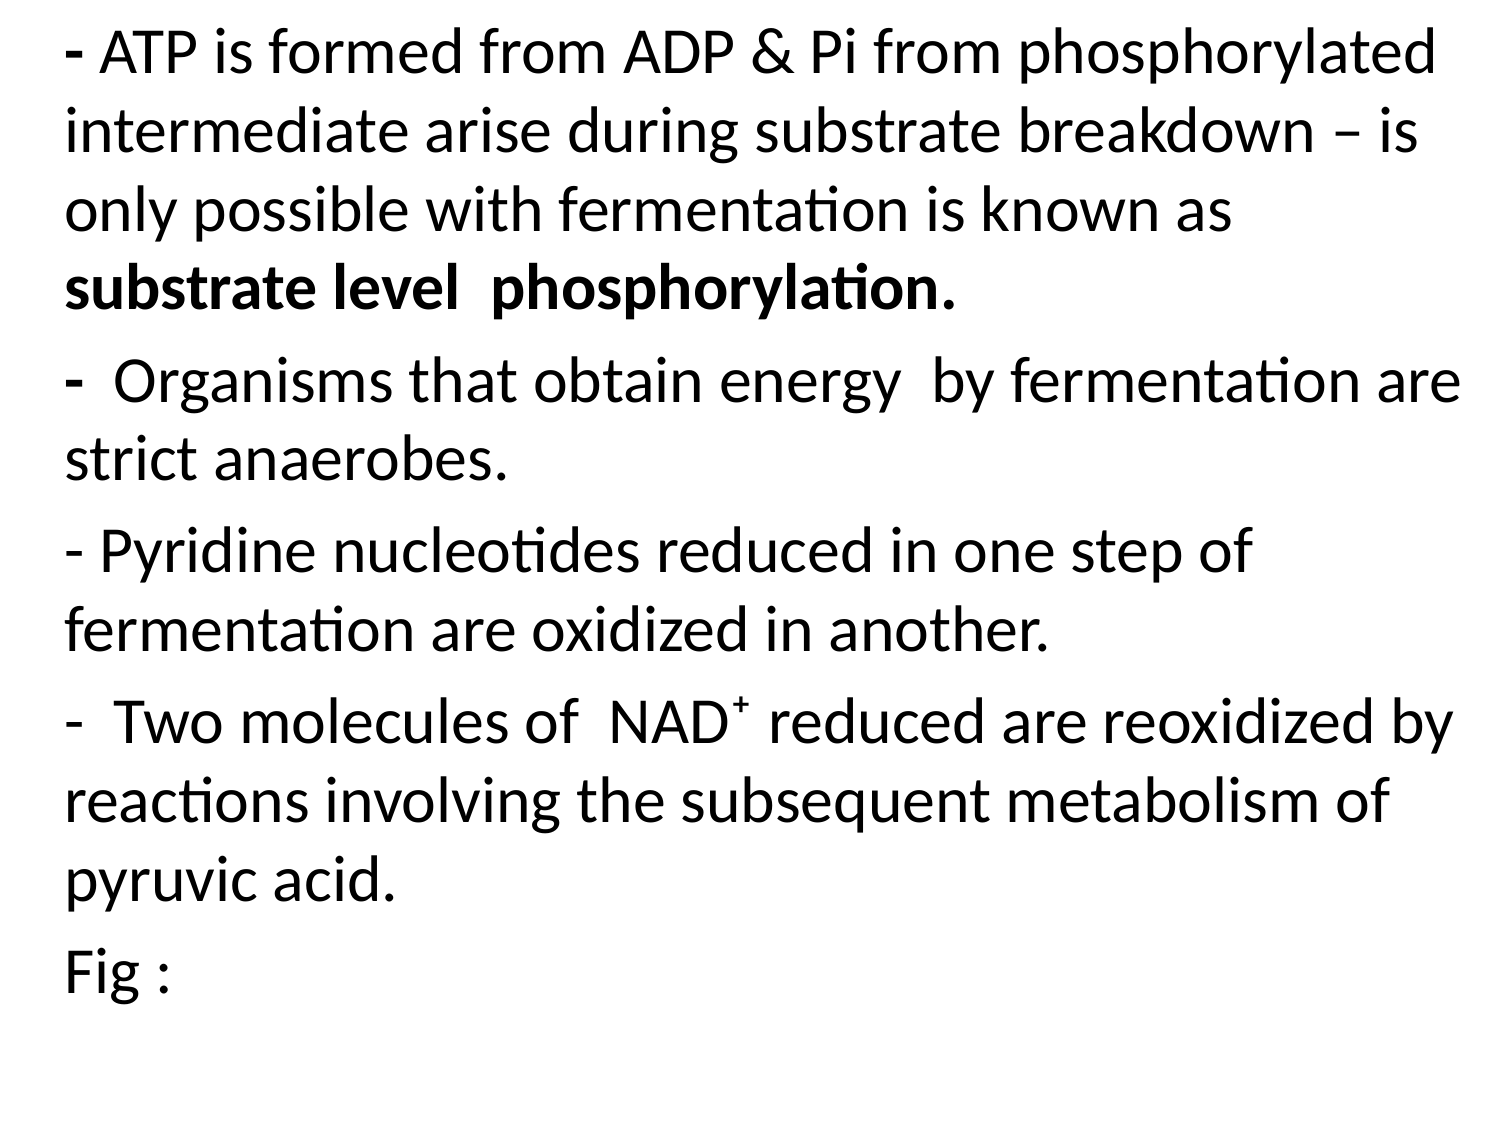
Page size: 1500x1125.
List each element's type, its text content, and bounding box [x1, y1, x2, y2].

list - ATP is formed from ADP & Pi from phosphorylated intermediate arise during substrate breakdown – is only possible with fermentation is known as substrate level phosphorylation. - Organisms that obtain energy by fermentation are strict anaerobes. - Pyridine nucleotides reduced in one step of fermentation are oxidized in another. - Two molecules of NAD⁺ reduced are reoxidized by reactions involving the subsequent metabolism of pyruvic acid. Fig : [0, 0, 1500, 1125]
